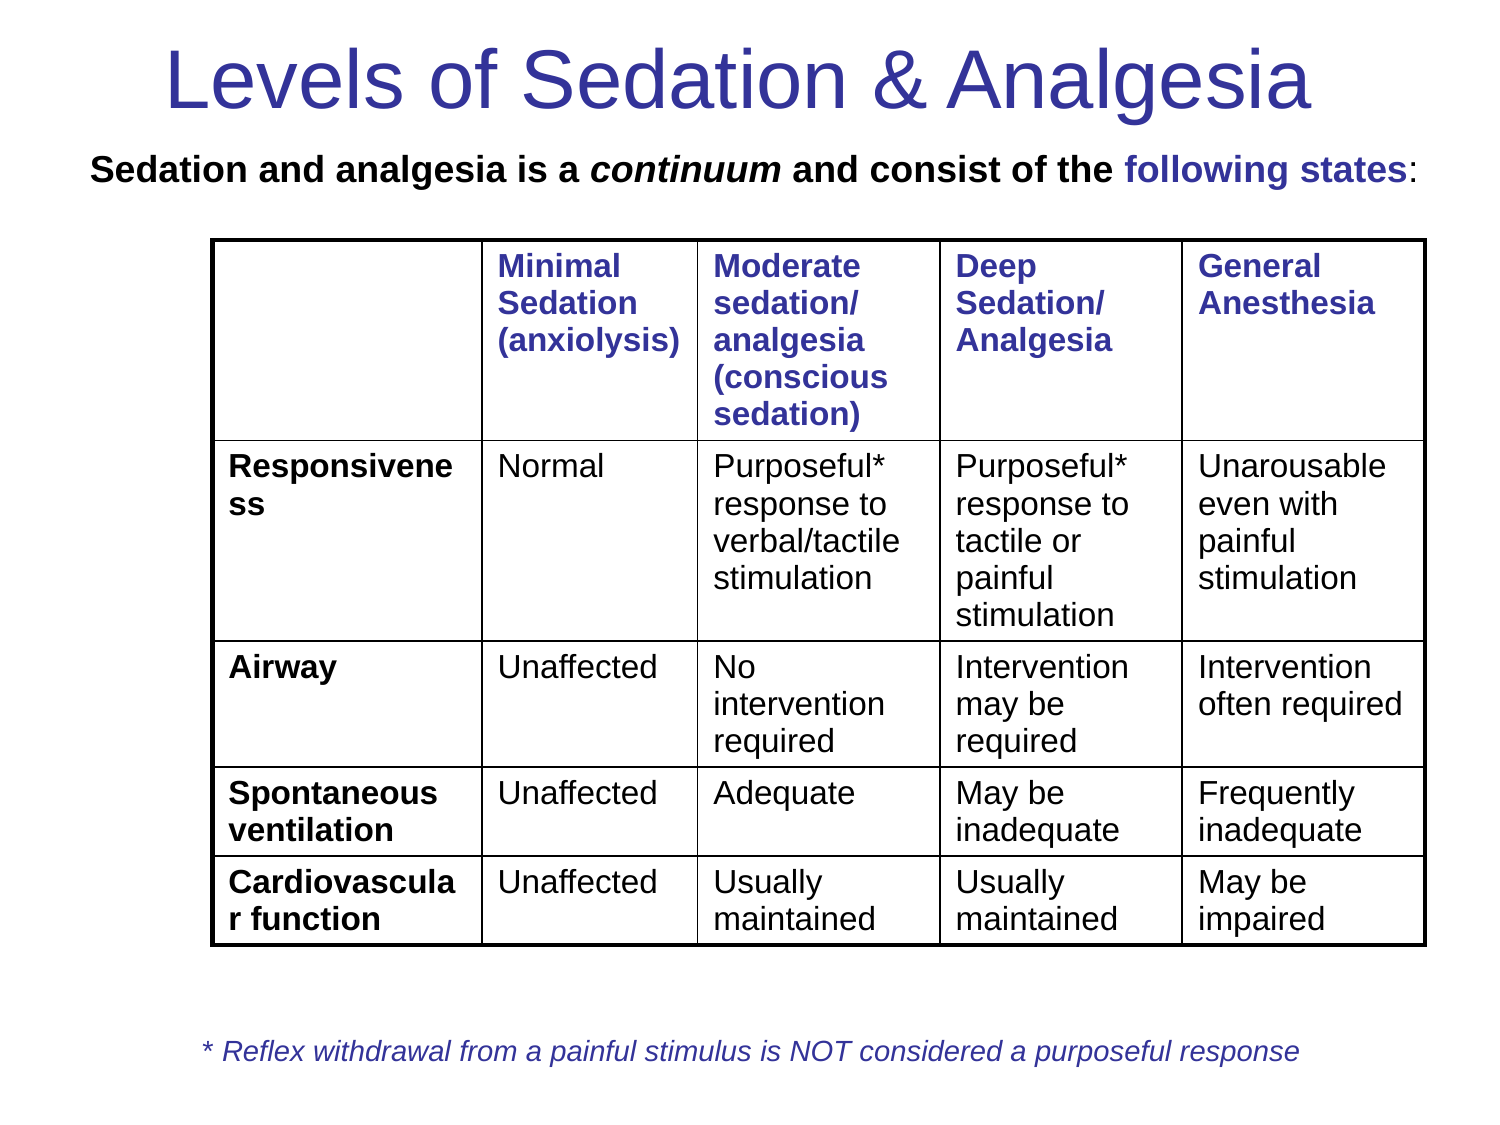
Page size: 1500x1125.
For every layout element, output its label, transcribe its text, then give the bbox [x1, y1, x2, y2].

table_cell Unaffected [483, 642, 697, 766]
table_cell Purposeful* response to tactile or painful stimulation [941, 441, 1181, 640]
text_box Sedation and analgesia is a continuum and consist of the following states: [74, 137, 1438, 198]
table_header [215, 242, 481, 440]
table_cell Unaffected [483, 857, 697, 943]
table_cell Spontaneous ventilation [215, 768, 481, 855]
table_cell Purposeful* response to verbal/tactile stimulation [698, 441, 939, 640]
table_cell Intervention may be required [941, 642, 1181, 766]
table_cell Responsiveness [215, 441, 481, 640]
table_cell No intervention required [698, 642, 939, 766]
table_header General Anesthesia [1183, 242, 1423, 440]
table_cell Cardiovascular function [215, 857, 481, 943]
table_cell Adequate [698, 768, 939, 855]
table_cell Intervention often required [1183, 642, 1423, 766]
table_cell Unarousable even with painful stimulation [1183, 441, 1423, 640]
table_cell May be impaired [1183, 857, 1423, 943]
table_cell Unaffected [483, 768, 697, 855]
table_header Deep Sedation/ Analgesia [941, 242, 1181, 440]
table_header Minimal Sedation (anxiolysis) [483, 242, 697, 440]
table_cell Airway [215, 642, 481, 766]
table_cell Usually maintained [941, 857, 1181, 943]
table_cell Frequently inadequate [1183, 768, 1423, 855]
table_header Moderate sedation/ analgesia (conscious sedation) [698, 242, 939, 440]
table_cell May be inadequate [941, 768, 1181, 855]
table_cell Usually maintained [698, 857, 939, 943]
title Levels of Sedation & Analgesia [74, 24, 1426, 126]
text_box * Reflex withdrawal from a painful stimulus is NOT considered a purposeful response [74, 1024, 1438, 1075]
table_cell Normal [483, 441, 697, 640]
